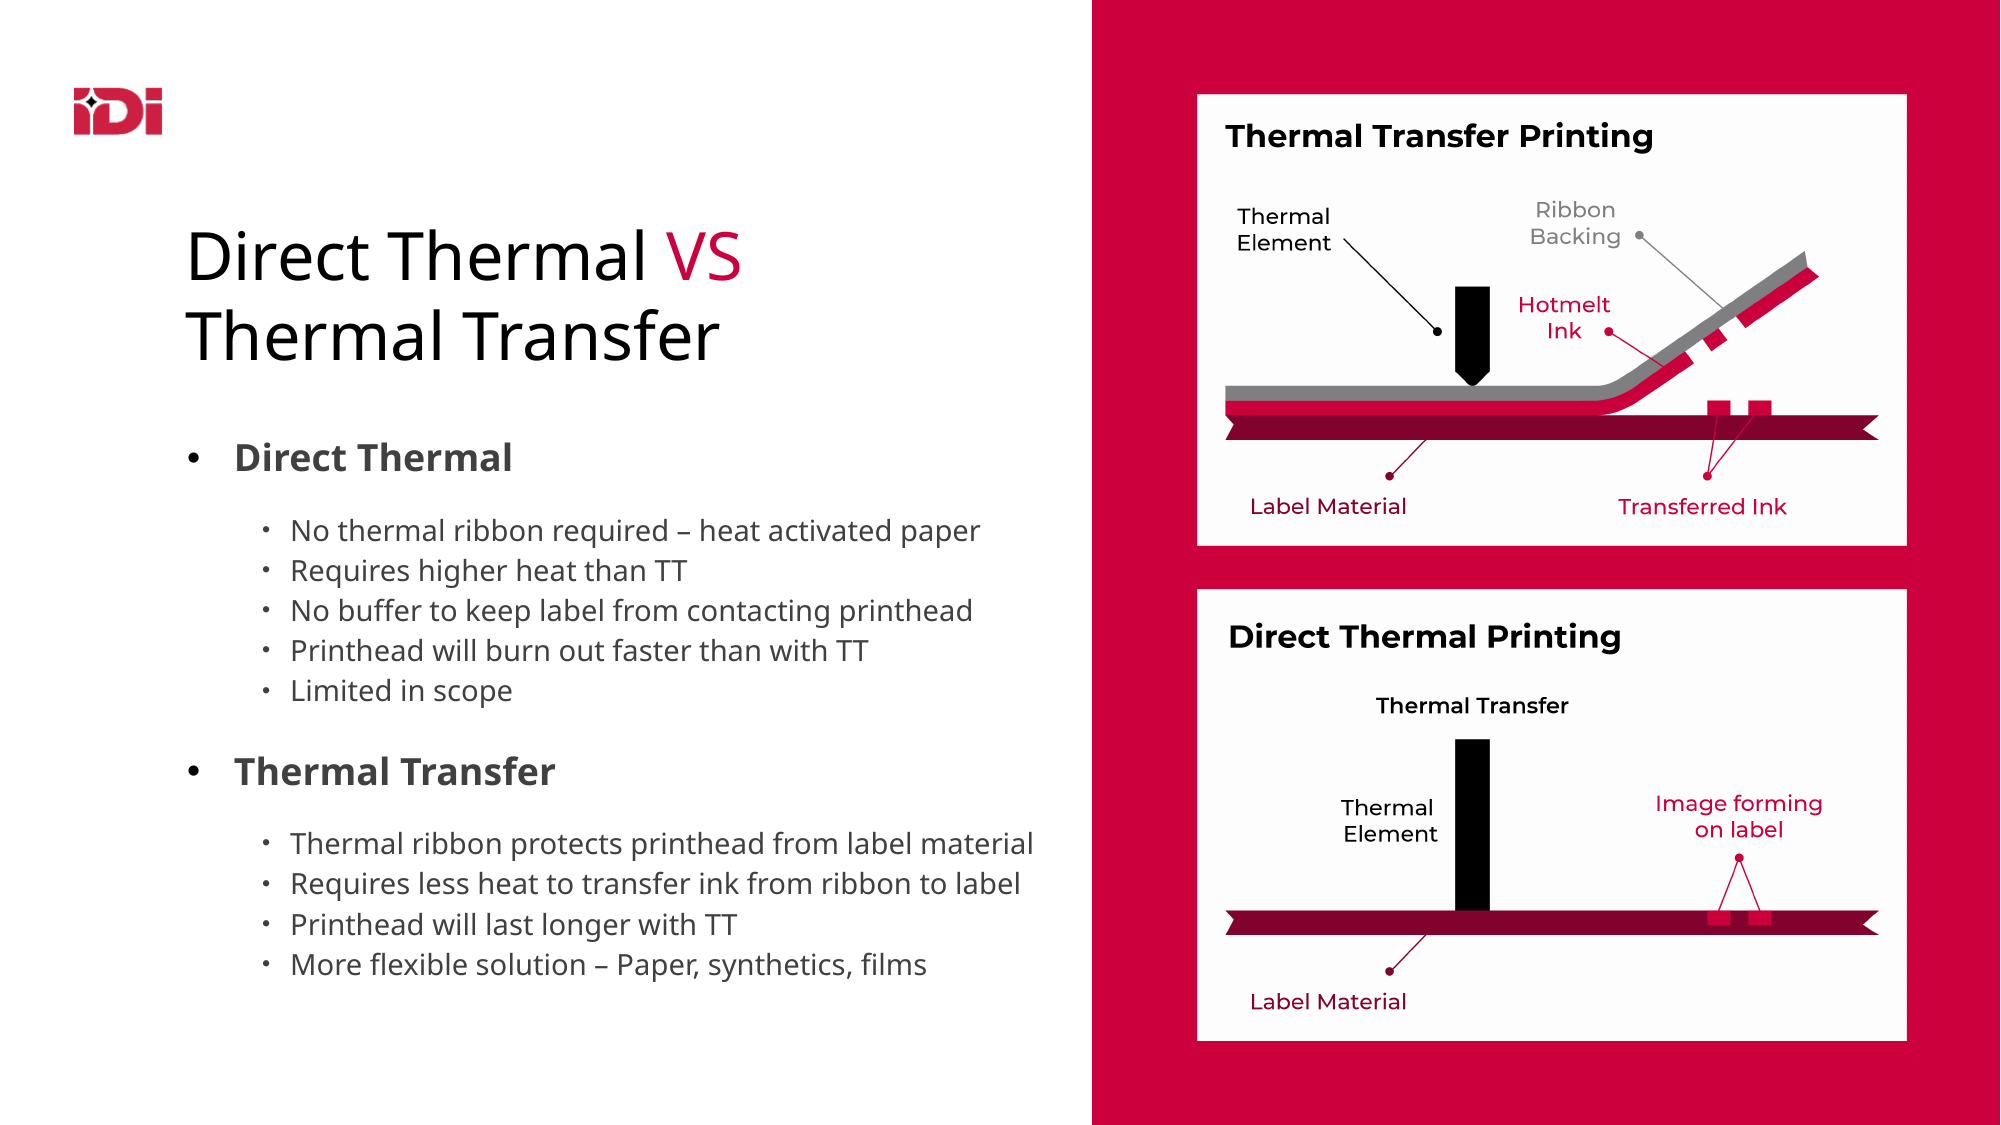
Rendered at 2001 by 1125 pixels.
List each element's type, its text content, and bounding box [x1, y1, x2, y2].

text_box [1091, 0, 2000, 1125]
text_box Direct Thermal No thermal ribbon required – heat activated paper Requires higher heat than TT No buffer to keep label from contacting printhead Printhead will burn out faster than with TT Limited in scope Thermal Transfer Thermal ribbon protects printhead from label material Requires less heat to transfer ink from ribbon to label Printhead will last longer with TT More flexible solution – Paper, synthetics, films [172, 427, 1177, 989]
picture [74, 87, 173, 148]
picture [1197, 589, 1907, 1041]
picture [1197, 94, 1907, 546]
text_box Direct Thermal VS Thermal Transfer [170, 206, 1009, 382]
